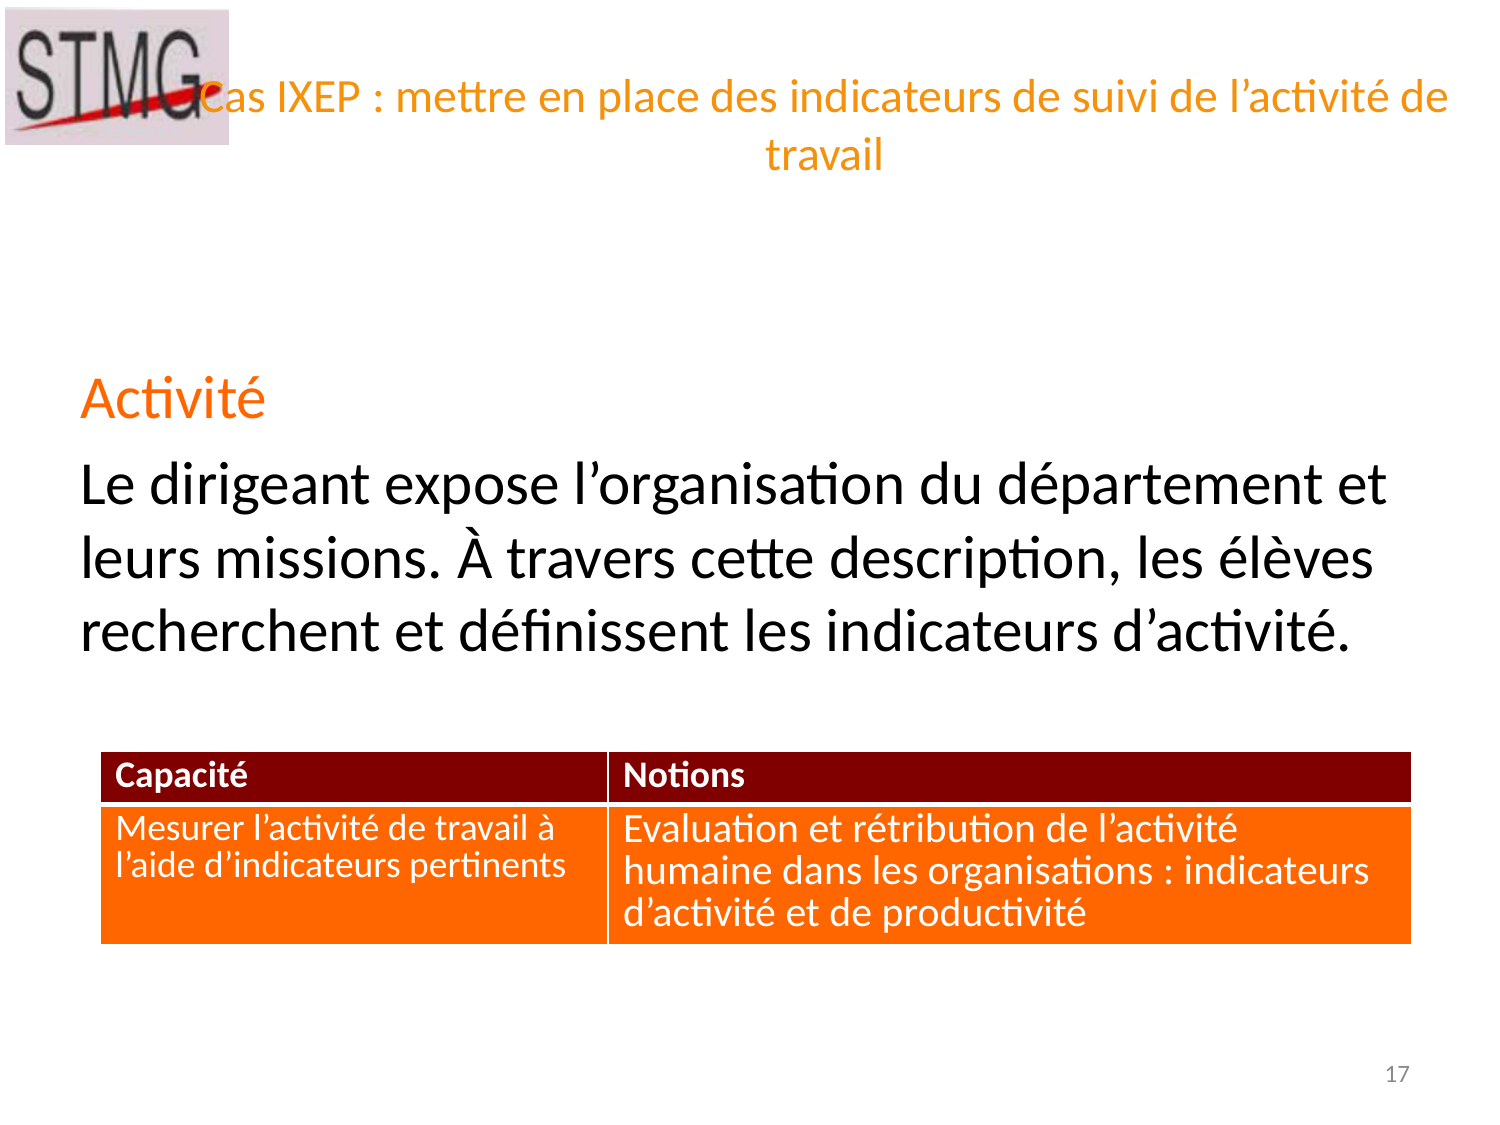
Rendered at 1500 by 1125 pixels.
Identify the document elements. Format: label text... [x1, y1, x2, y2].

list Activité Le dirigeant expose l’organisation du département et leurs missions. À travers cette description, les élèves recherchent et définissent les indicateurs d’activité. [64, 349, 1415, 685]
title Cas IXEP : mettre en place des indicateurs de suivi de l’activité de travail [150, 0, 1500, 188]
table_header Capacité [101, 752, 607, 802]
table_header Notions [609, 752, 1411, 802]
table_cell Mesurer l’activité de travail à l’aide d’indicateurs pertinents [101, 807, 607, 944]
slide_number 17 [1074, 1042, 1425, 1103]
table_cell Evaluation et rétribution de l’activité humaine dans les organisations : indicateurs d’activité et de productivité [609, 807, 1411, 944]
picture [5, 7, 150, 145]
